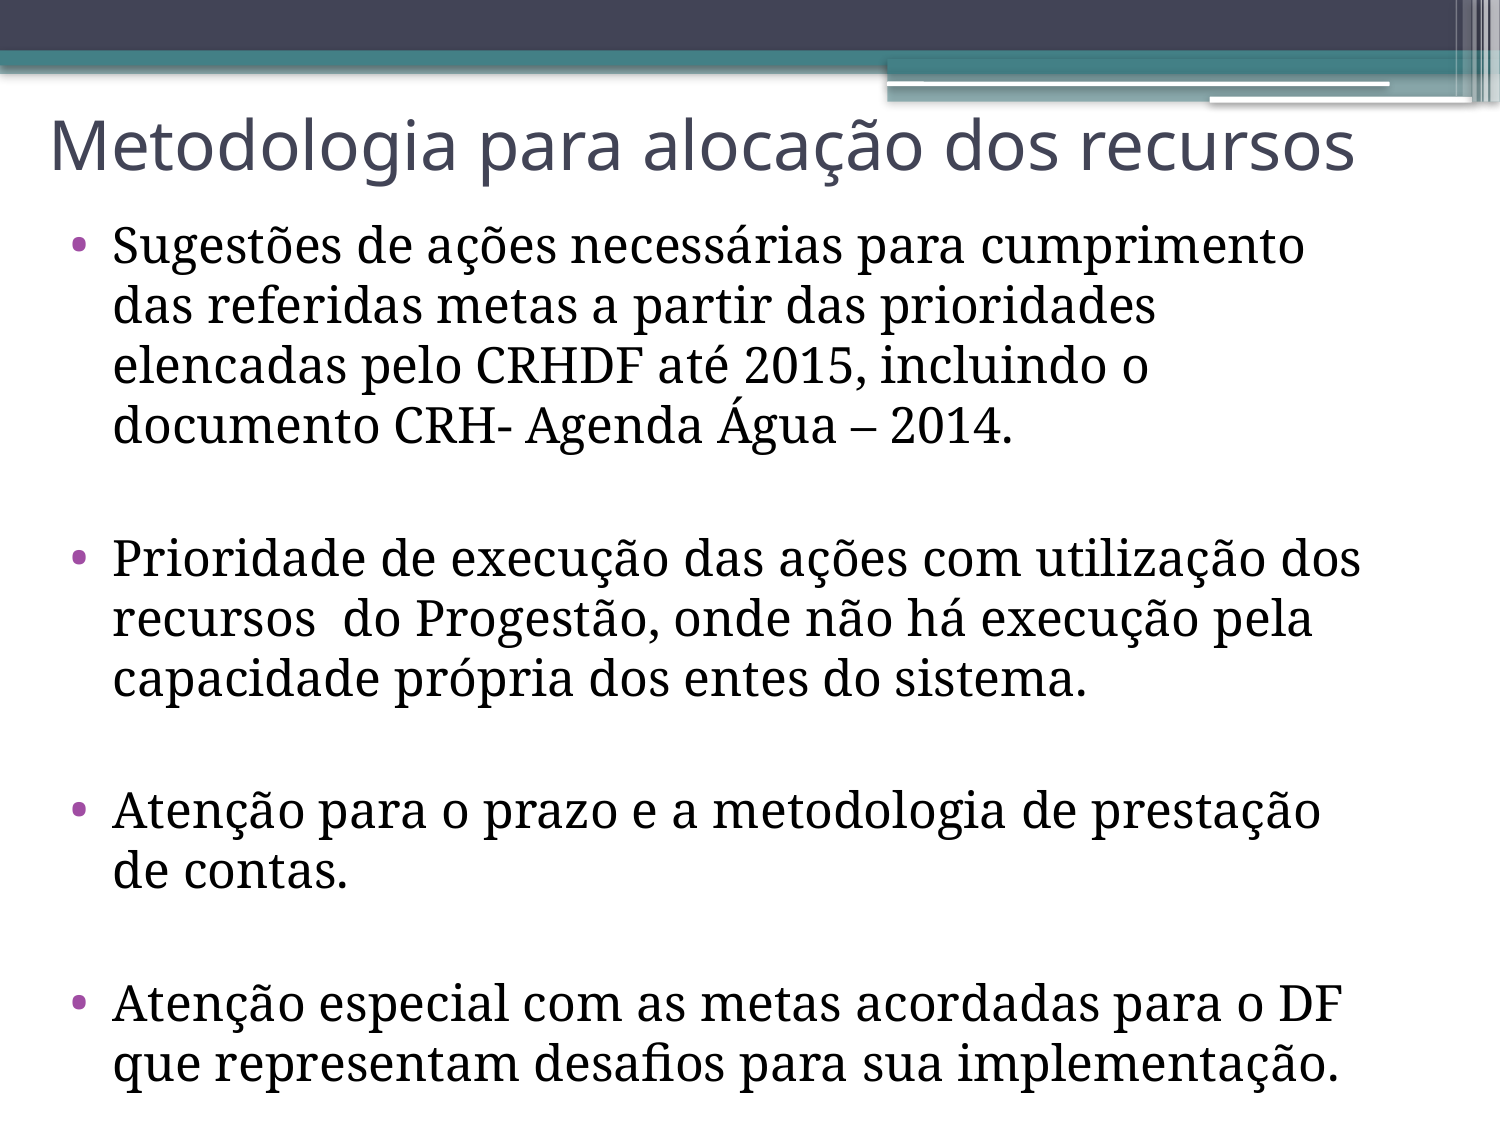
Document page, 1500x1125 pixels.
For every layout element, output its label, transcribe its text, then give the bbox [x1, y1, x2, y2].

list Sugestões de ações necessárias para cumprimento das referidas metas a partir das prioridades elencadas pelo CRHDF até 2015, incluindo o documento CRH- Agenda Água – 2014. Prioridade de execução das ações com utilização dos recursos do Progestão, onde não há execução pela capacidade própria dos entes do sistema. Atenção para o prazo e a metodologia de prestação de contas. Atenção especial com as metas acordadas para o DF que representam desafios para sua implementação. [37, 206, 1388, 1125]
title Metodologia para alocação dos recursos [33, 92, 1459, 268]
